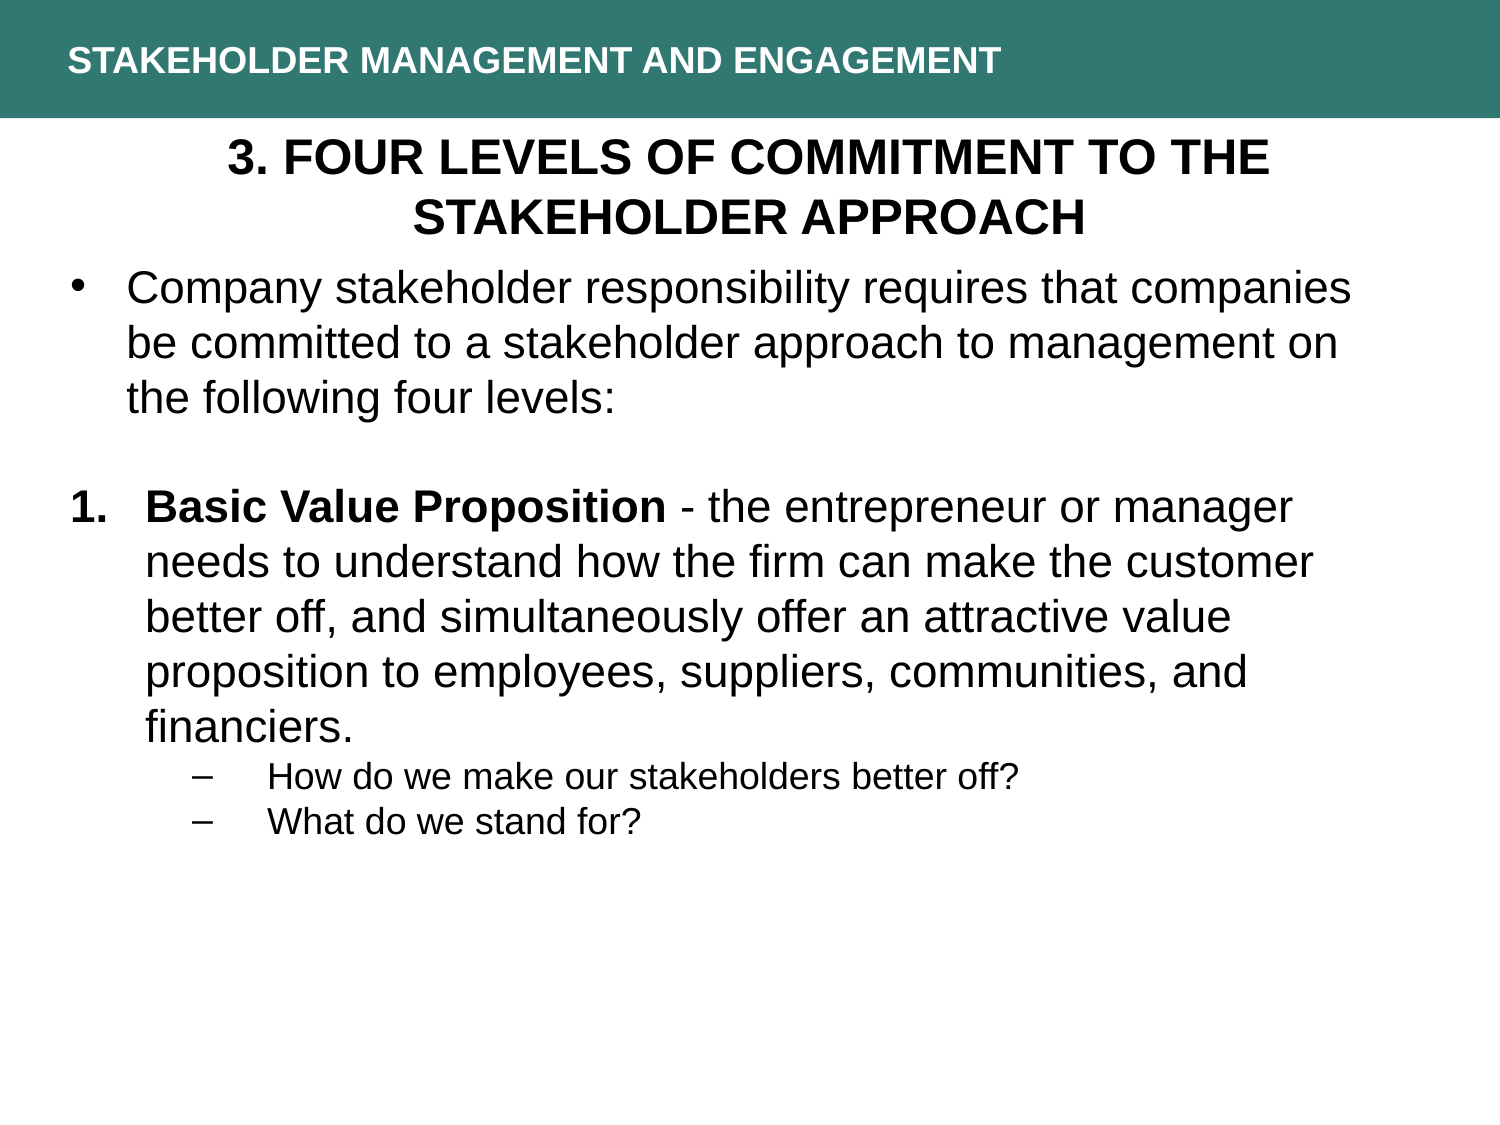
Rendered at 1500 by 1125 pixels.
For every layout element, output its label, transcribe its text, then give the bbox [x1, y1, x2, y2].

text_box 3. Four Levels of Commitment to the Stakeholder Approach [55, 117, 1444, 253]
text_box STAKEHOLDER MANAGEMENT AND ENGAGEMENT [0, 0, 1500, 120]
text_box Company stakeholder responsibility requires that companies be committed to a stakeholder approach to management on the following four levels: Basic Value Proposition - the entrepreneur or manager needs to understand how the firm can make the customer better off, and simultaneously offer an attractive value proposition to employees, suppliers, communities, and financiers. How do we make our stakeholders better off? What do we stand for? [55, 249, 1412, 850]
